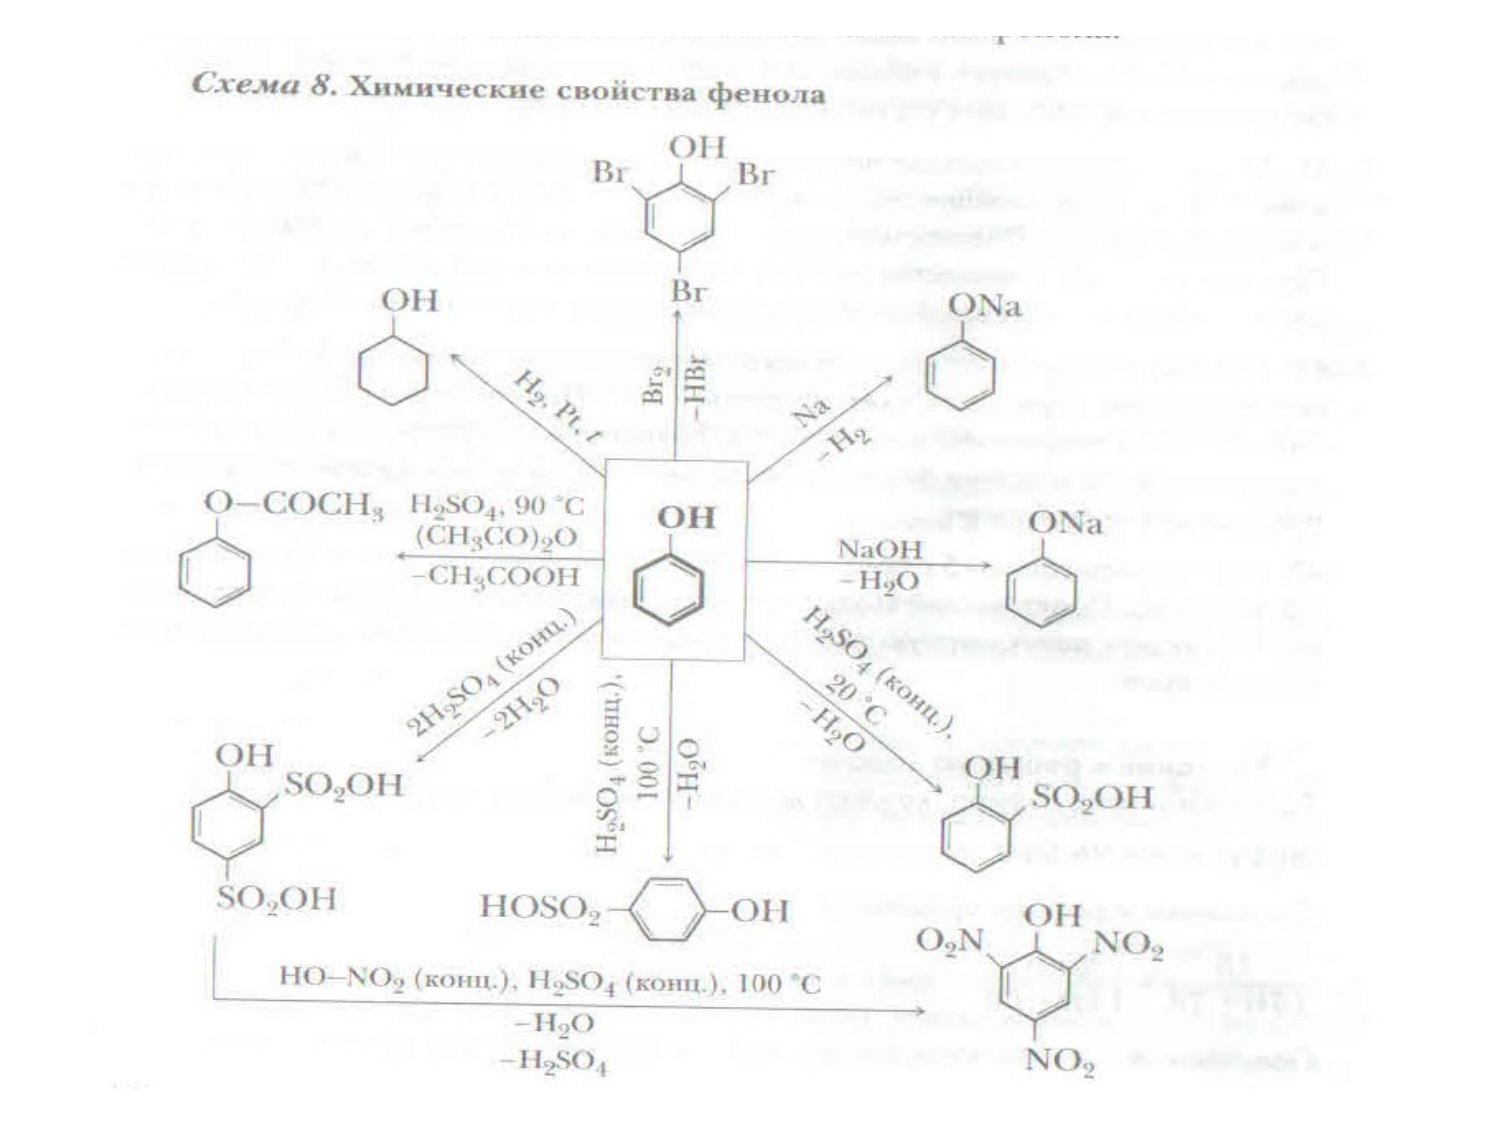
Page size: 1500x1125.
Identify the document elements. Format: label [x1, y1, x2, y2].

picture [88, 36, 1424, 1089]
